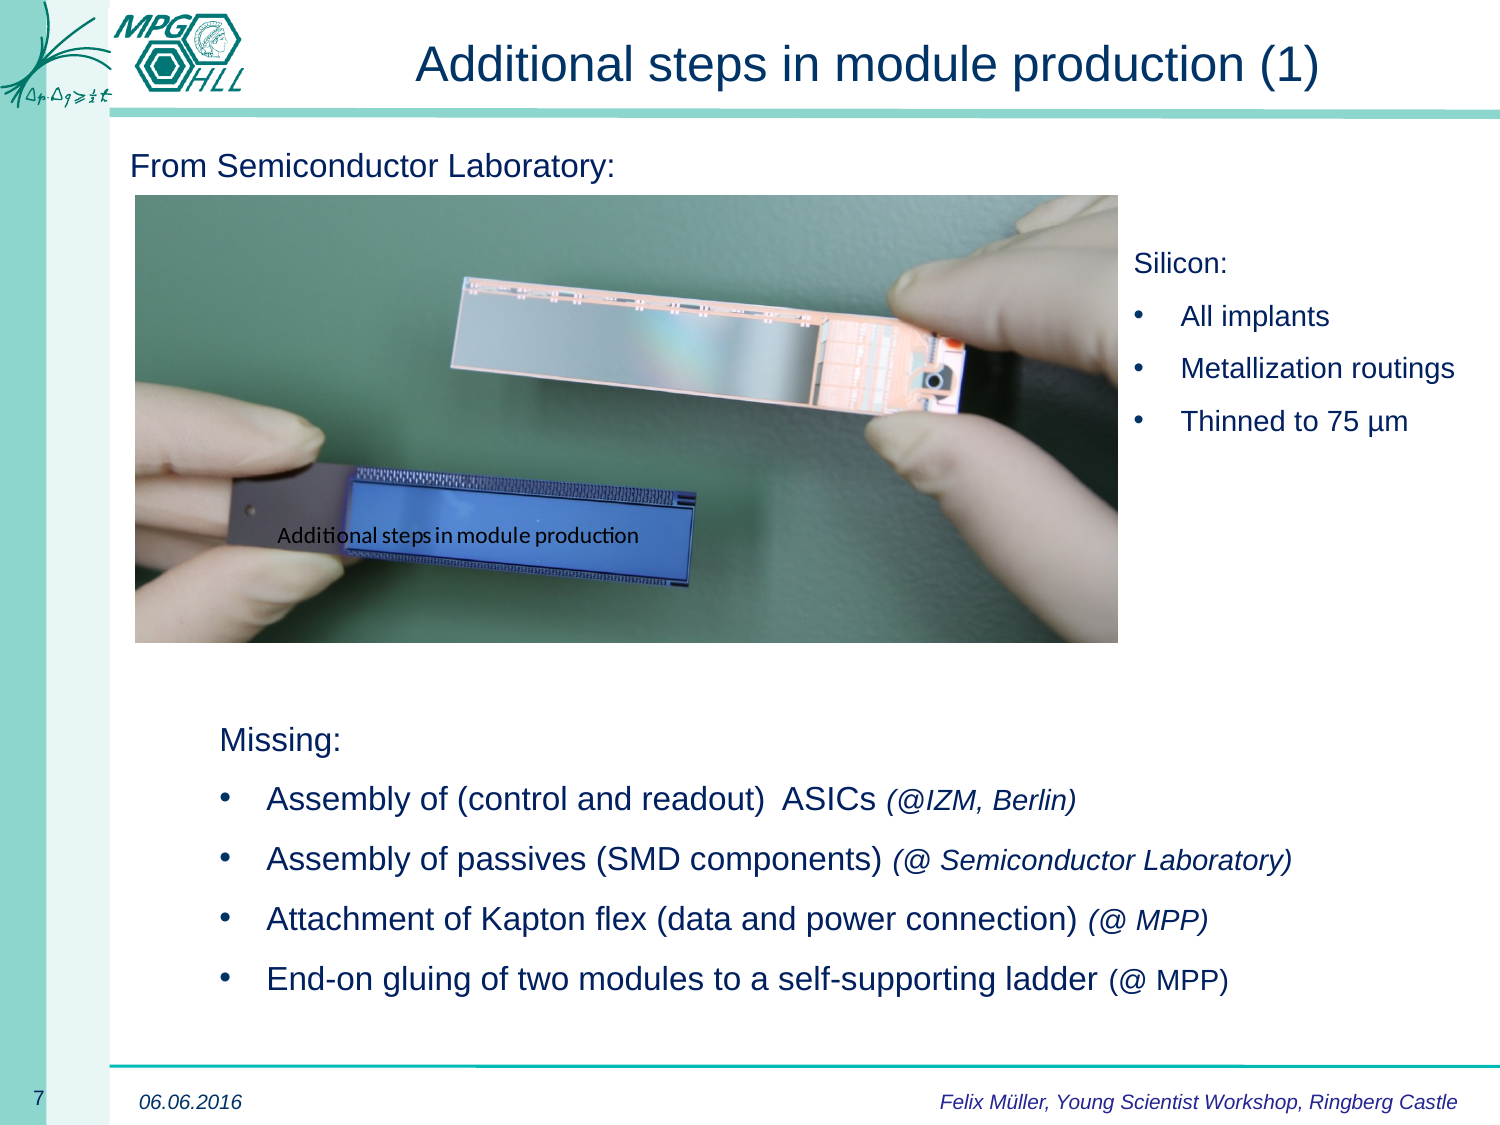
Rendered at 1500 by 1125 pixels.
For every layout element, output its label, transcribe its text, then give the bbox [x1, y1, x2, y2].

text_box From Semiconductor Laboratory: [115, 144, 632, 191]
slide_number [123, 1077, 882, 1125]
picture [108, 8, 265, 101]
text_box Missing: Assembly of (control and readout) ASICs (@IZM, Berlin) Assembly of passives (SMD components) (@ Semiconductor Laboratory) Attachment of Kapton flex (data and power connection) (@ MPP) End-on gluing of two modules to a self-supporting ladder (@ MPP) [204, 690, 1309, 1005]
text_box Silicon: All implants Metallization routings Thinned to 75 µm [1122, 219, 1500, 445]
picture [135, 194, 1223, 643]
title Additional steps in module production (1) [265, 19, 1471, 99]
footer Felix Müller, Young Scientist Workshop, Ringberg Castle [882, 1077, 1473, 1125]
